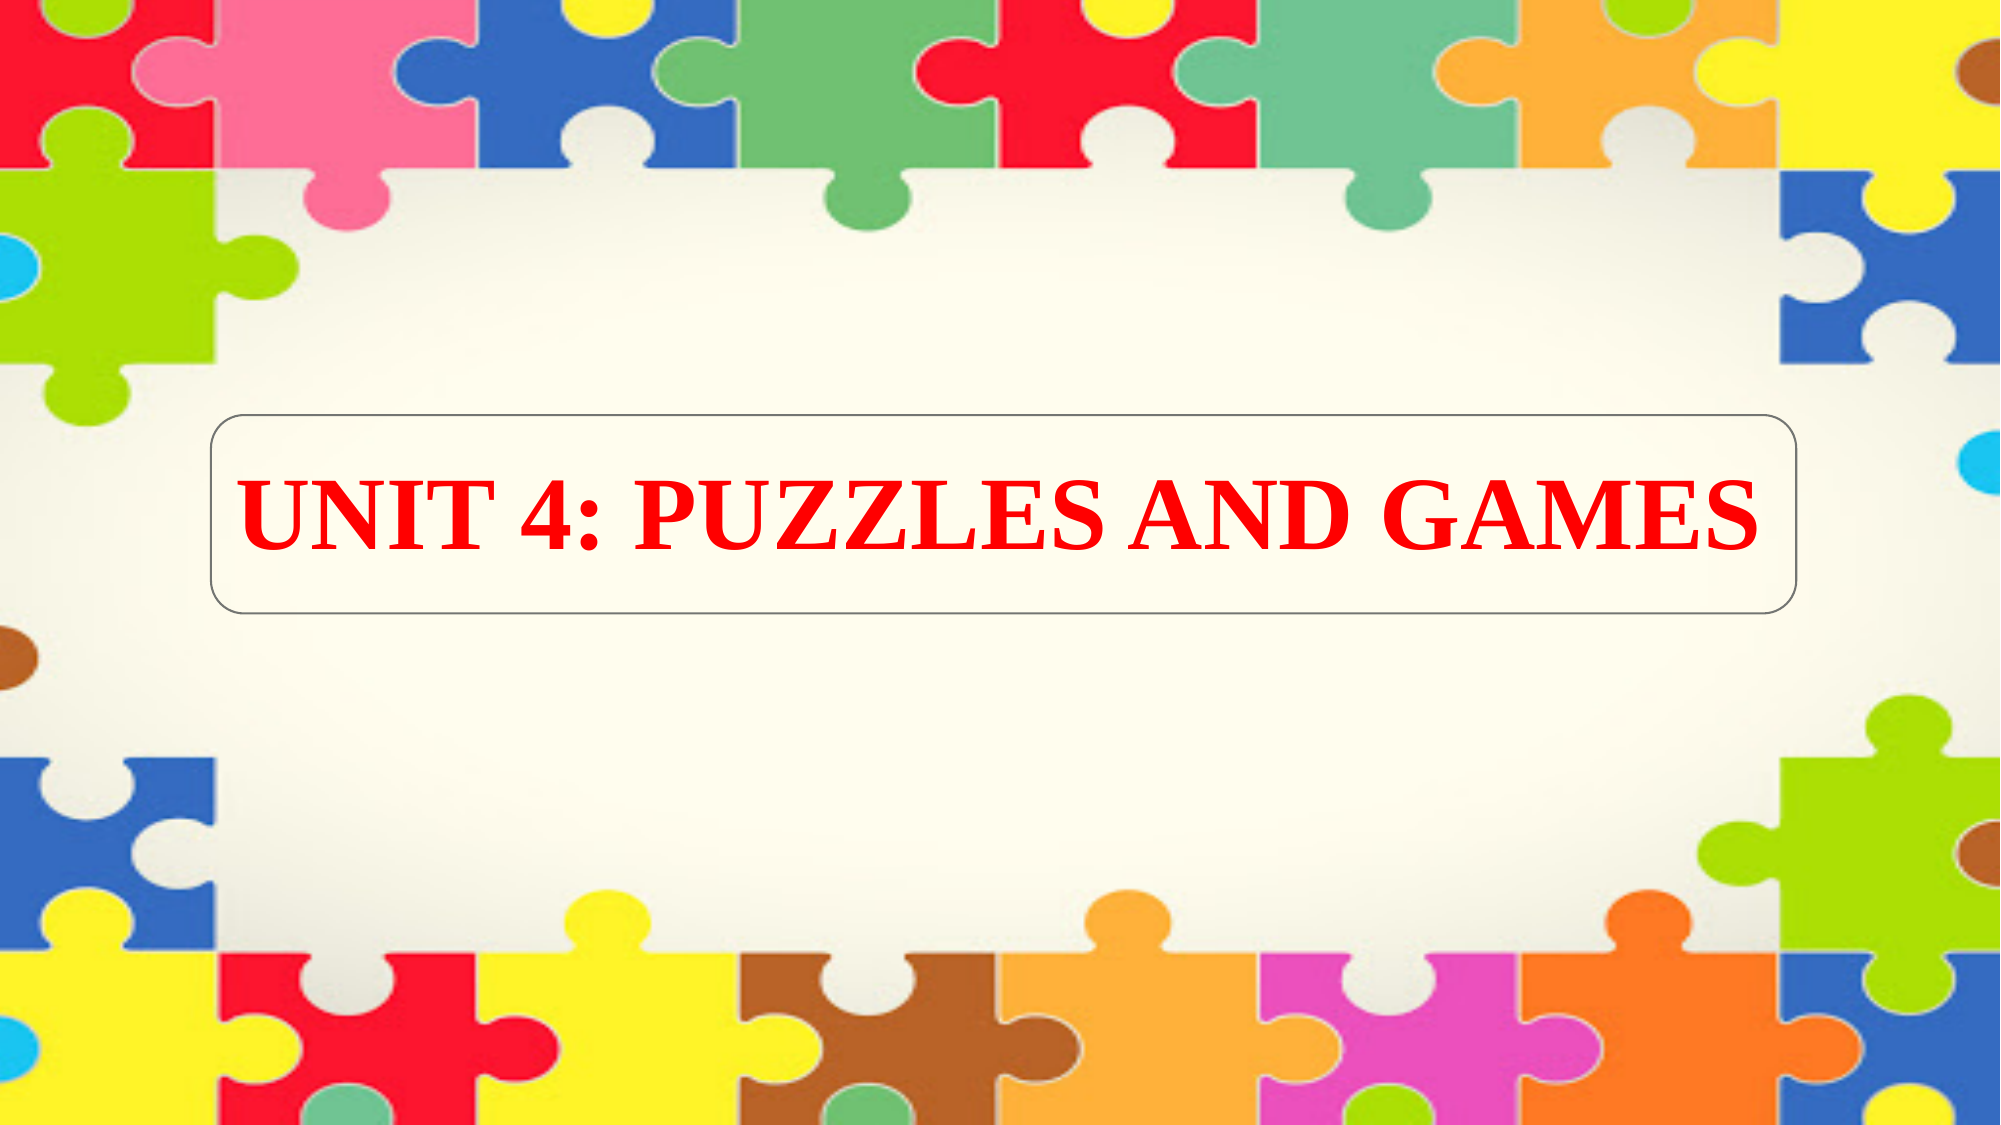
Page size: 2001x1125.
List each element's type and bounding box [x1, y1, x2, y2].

list [0, 0, 2000, 1125]
